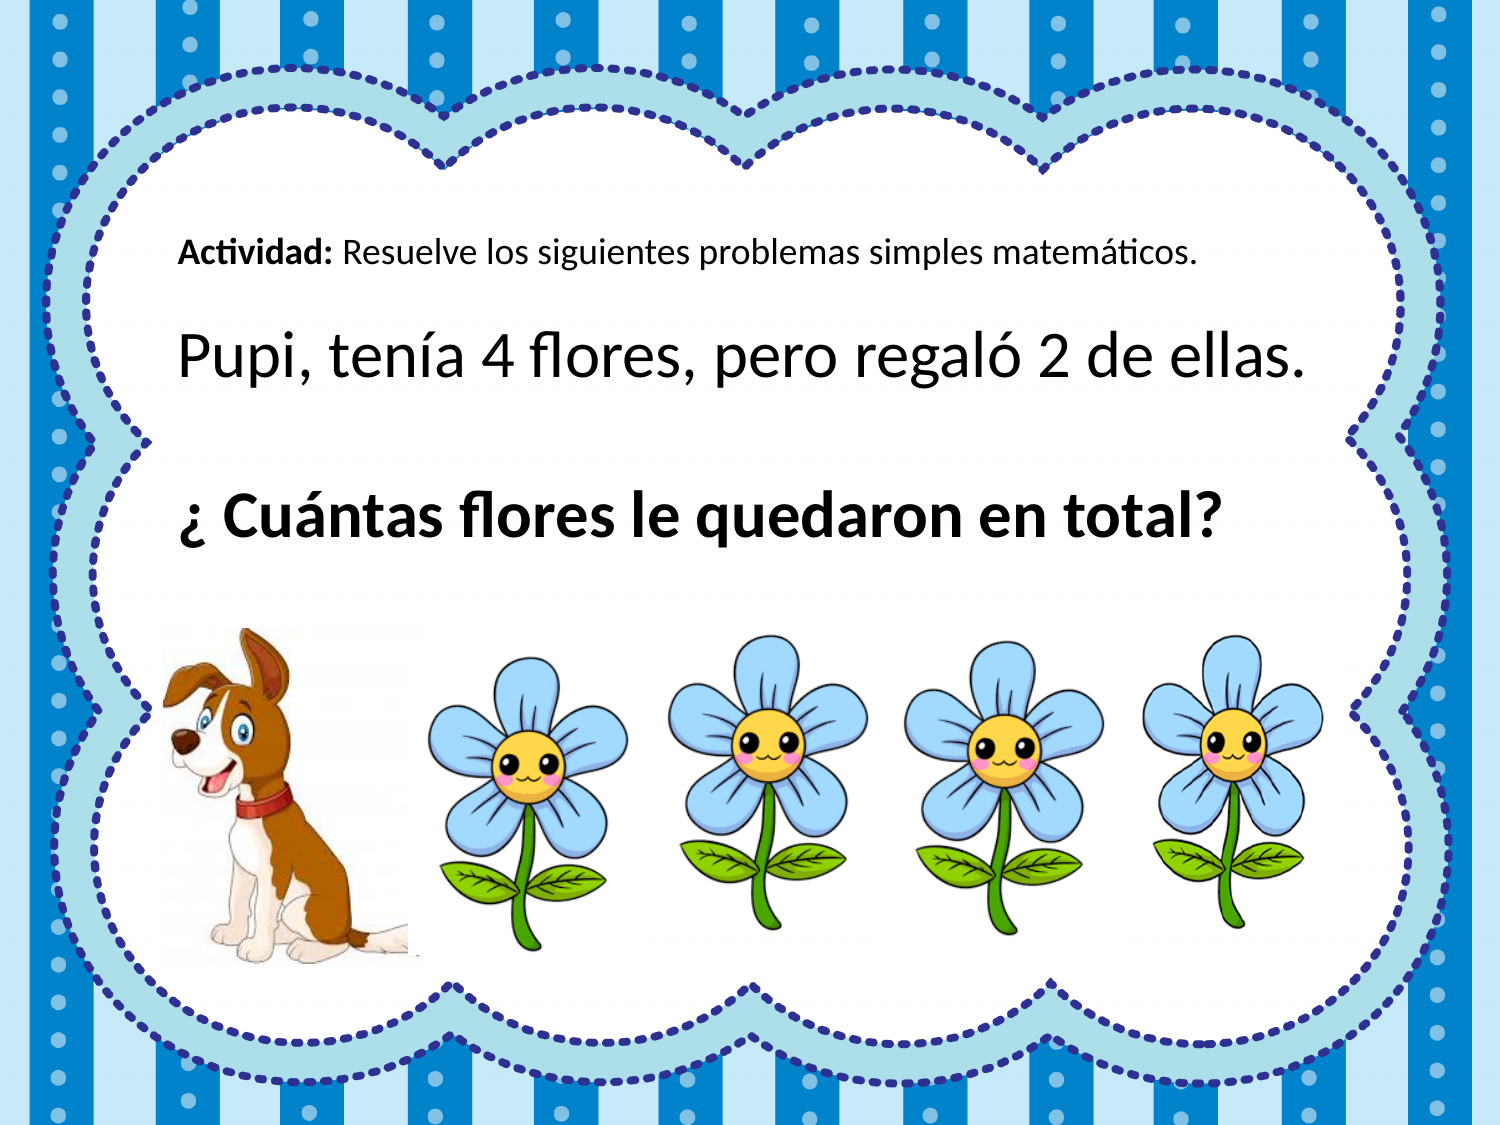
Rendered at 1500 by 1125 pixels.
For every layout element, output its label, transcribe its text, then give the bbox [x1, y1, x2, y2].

text_box Pupi, tenía 4 flores, pero regaló 2 de ellas. ¿ Cuántas flores le quedaron en total? [162, 303, 1356, 559]
picture [0, 0, 1500, 1125]
text_box Actividad: Resuelve los siguientes problemas simples matemáticos. [162, 219, 1365, 280]
